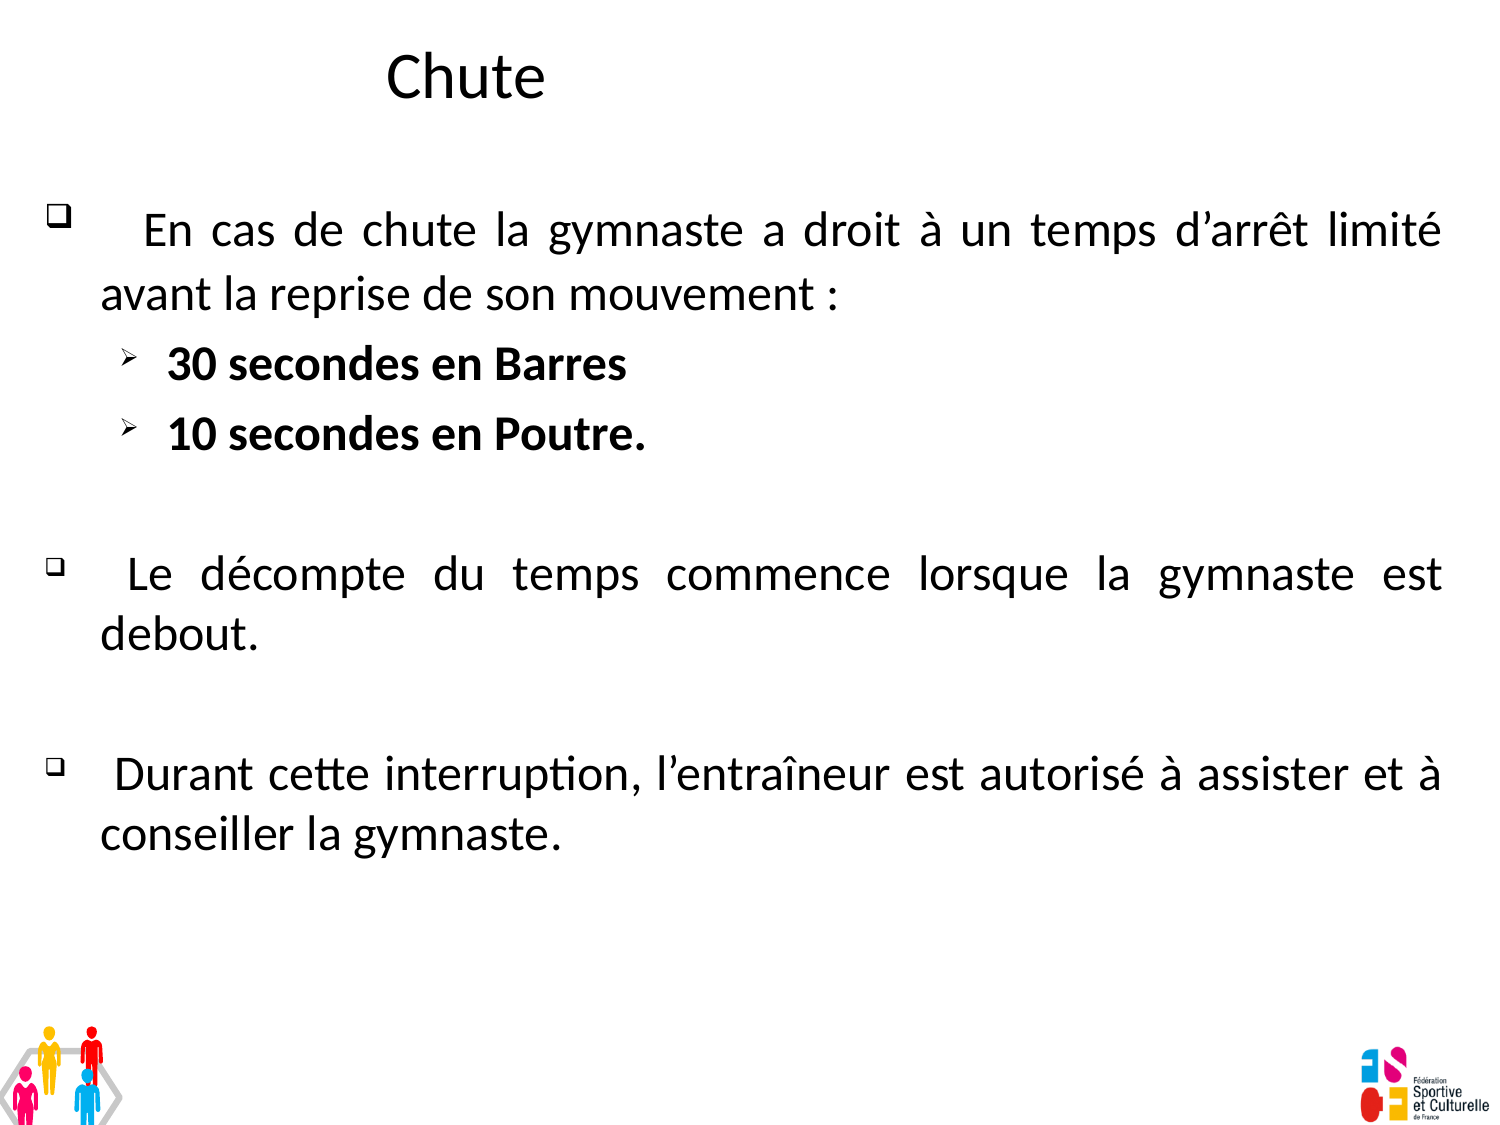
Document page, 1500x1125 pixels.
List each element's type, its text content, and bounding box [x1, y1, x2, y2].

picture [1353, 1042, 1496, 1125]
list En cas de chute la gymnaste a droit à un temps d’arrêt limité avant la reprise de son mouvement : 30 secondes en Barres 10 secondes en Poutre. Le décompte du temps commence lorsque la gymnaste est debout. Durant cette interruption, l’entraîneur est autorisé à assister et à conseiller la gymnaste. [29, 172, 1459, 1051]
title Chute [218, 18, 715, 126]
